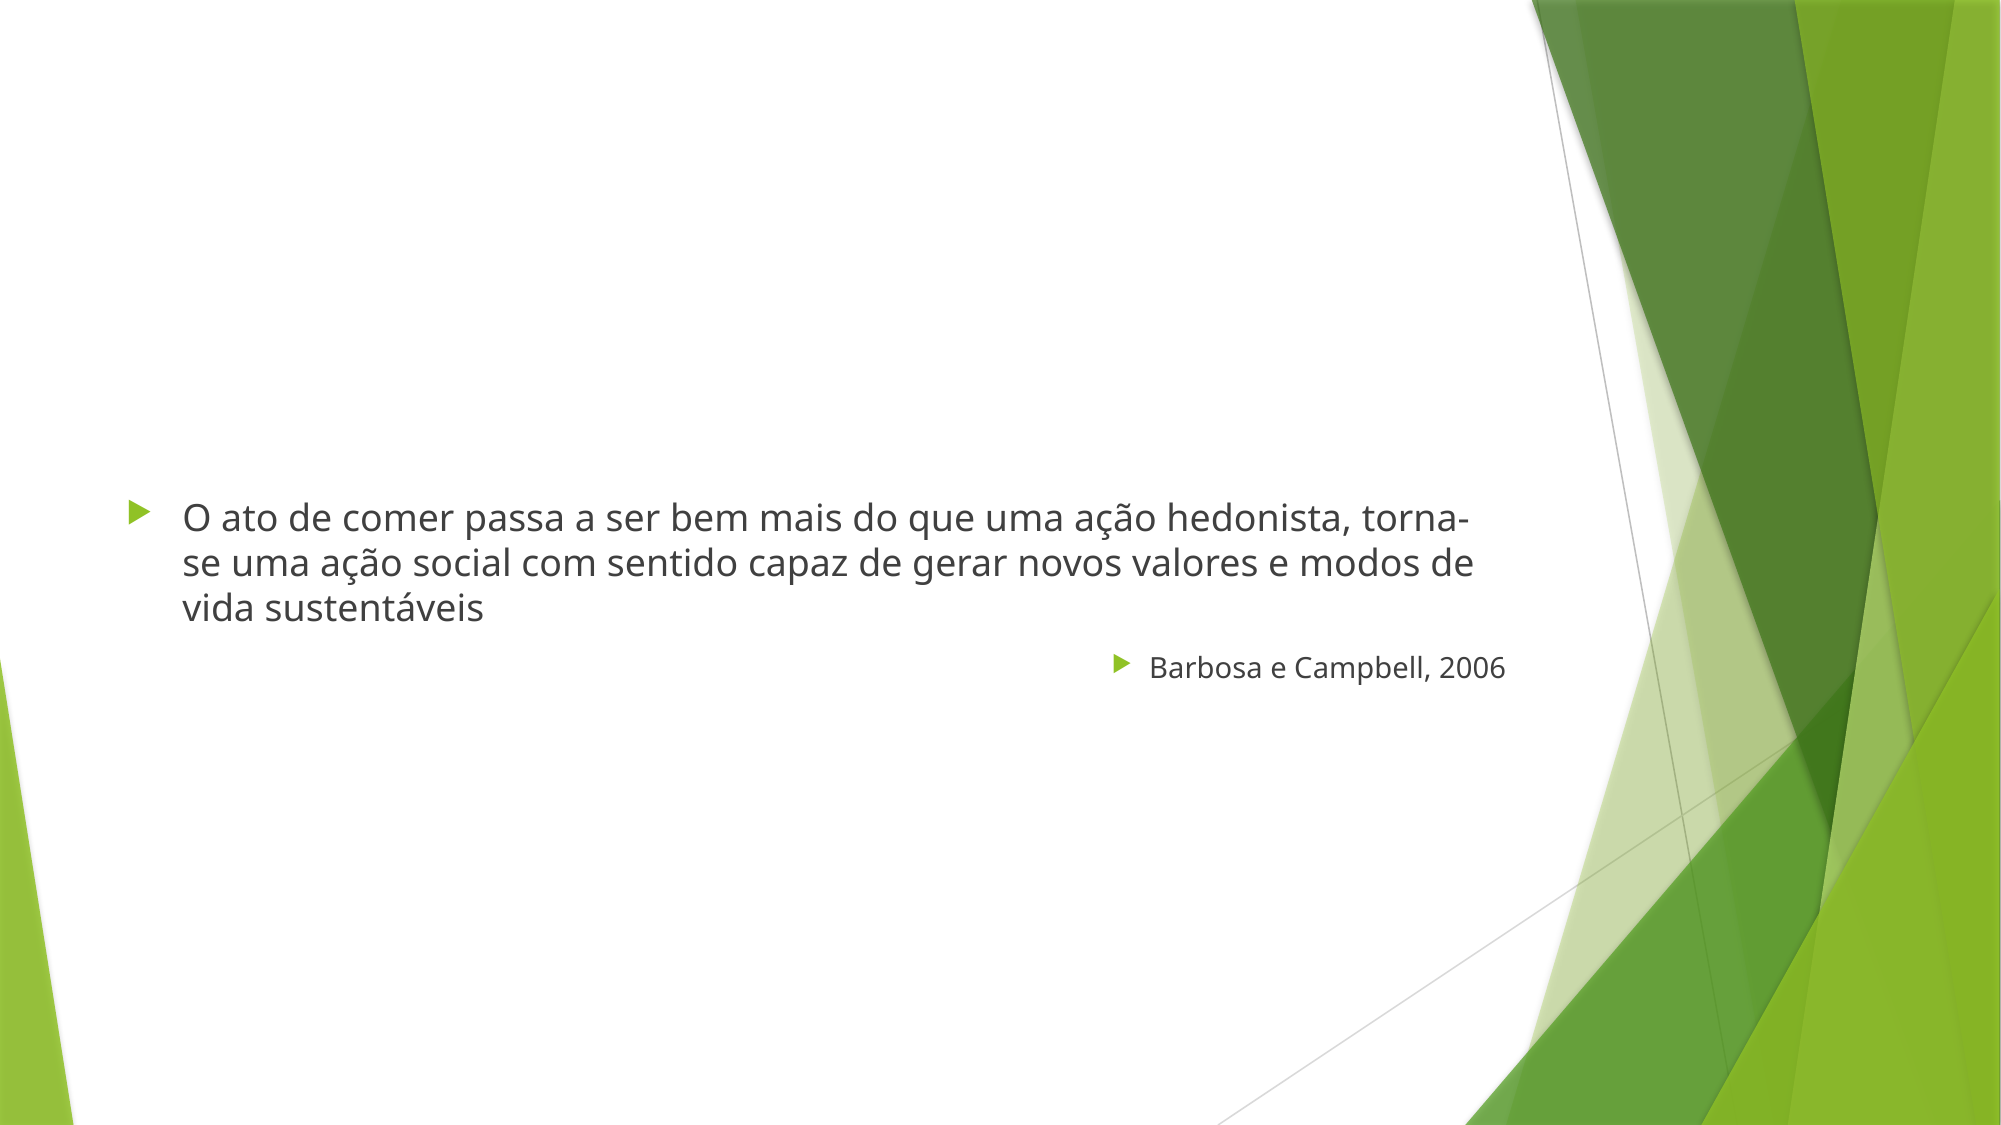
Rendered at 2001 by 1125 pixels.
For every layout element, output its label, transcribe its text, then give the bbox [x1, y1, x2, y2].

list O ato de comer passa a ser bem mais do que uma ação hedonista, torna-se uma ação social com sentido capaz de gerar novos valores e modos de vida sustentáveis Barbosa e Campbell, 2006 [111, 354, 1522, 992]
